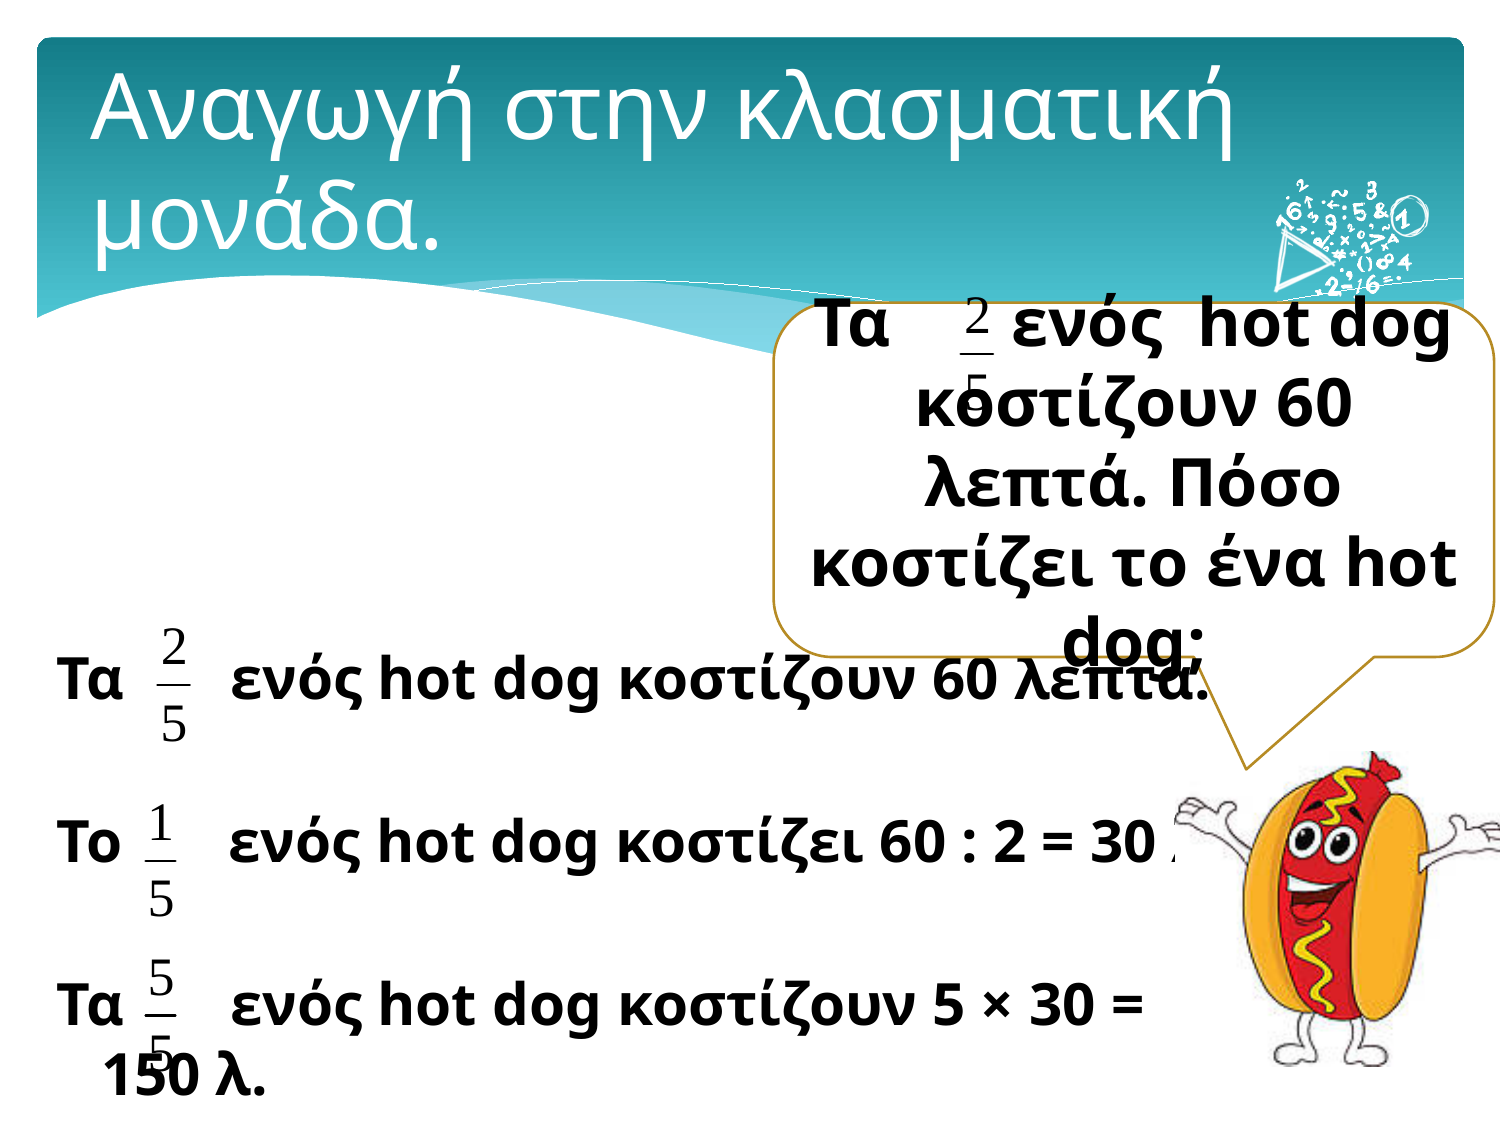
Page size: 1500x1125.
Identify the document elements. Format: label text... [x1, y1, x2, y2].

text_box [147, 609, 202, 753]
text_box Τα ενός hot dog κοστίζoυν 60 λεπτά. Πόσο κοστίζει το ένα hot dog; [772, 301, 1496, 749]
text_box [135, 785, 191, 929]
picture [1257, 160, 1437, 310]
title Αναγωγή στην κλασματική μονάδα. [74, 55, 1426, 262]
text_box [950, 278, 1006, 423]
list Τα ενός hot dog κοστίζουν 60 λεπτά. Το ενός hot dog κοστίζει 60 : 2 = 30 λ. Τα ενός hot dog κοστίζουν 5 × 30 = 150 λ. [41, 633, 1257, 1125]
picture [1174, 751, 1500, 1067]
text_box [135, 940, 191, 1084]
